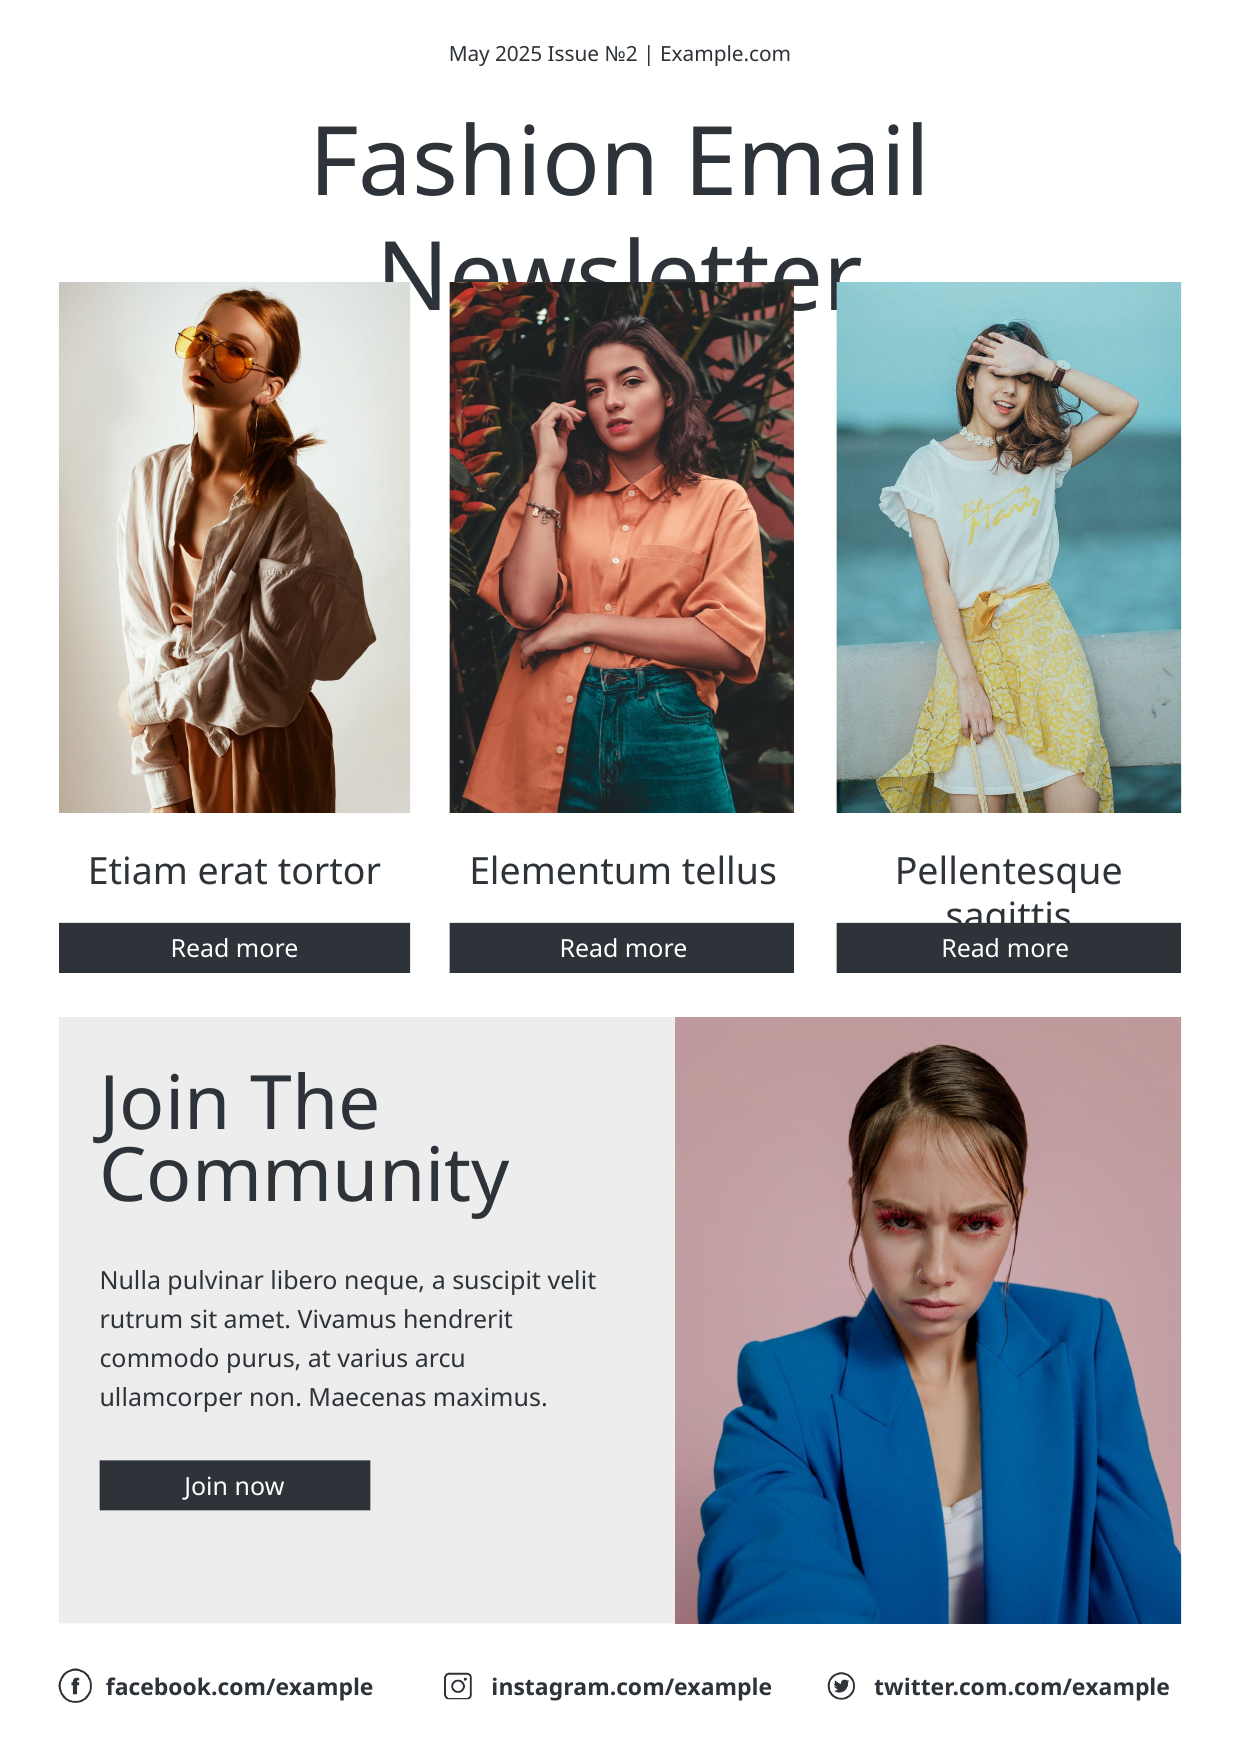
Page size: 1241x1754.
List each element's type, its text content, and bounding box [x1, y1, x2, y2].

text_box Join now [118, 1470, 351, 1501]
text_box [449, 922, 794, 973]
picture [674, 1016, 1182, 1624]
picture [57, 1668, 93, 1703]
text_box [58, 1017, 672, 1624]
text_box Elementum tellus [447, 846, 800, 892]
text_box instagram.com/example [491, 1672, 794, 1700]
text_box Read more [889, 932, 1122, 963]
picture [58, 282, 411, 813]
text_box facebook.com/example [105, 1672, 385, 1700]
text_box Etiam erat tortor [59, 846, 411, 892]
picture [449, 282, 795, 813]
text_box Read more [507, 932, 740, 963]
text_box [836, 922, 1181, 973]
picture [836, 282, 1182, 813]
text_box [99, 1460, 371, 1511]
text_box Join The Community [99, 1071, 614, 1216]
text_box twitter.com.com/example [874, 1672, 1177, 1700]
picture [444, 1671, 472, 1701]
picture [827, 1672, 855, 1700]
text_box Fashion Email Newsletter [58, 99, 1181, 330]
text_box Read more [118, 932, 351, 963]
text_box Nulla pulvinar libero neque, a suscipit velit rutrum sit amet. Vivamus hendrerit commodo purus, at varius arcu ullamcorper non. Maecenas maximus. [99, 1255, 614, 1411]
text_box [59, 922, 411, 973]
text_box May 2025 Issue №2 | Example.com [352, 28, 888, 79]
text_box Pellentesque sagittis [828, 846, 1190, 937]
